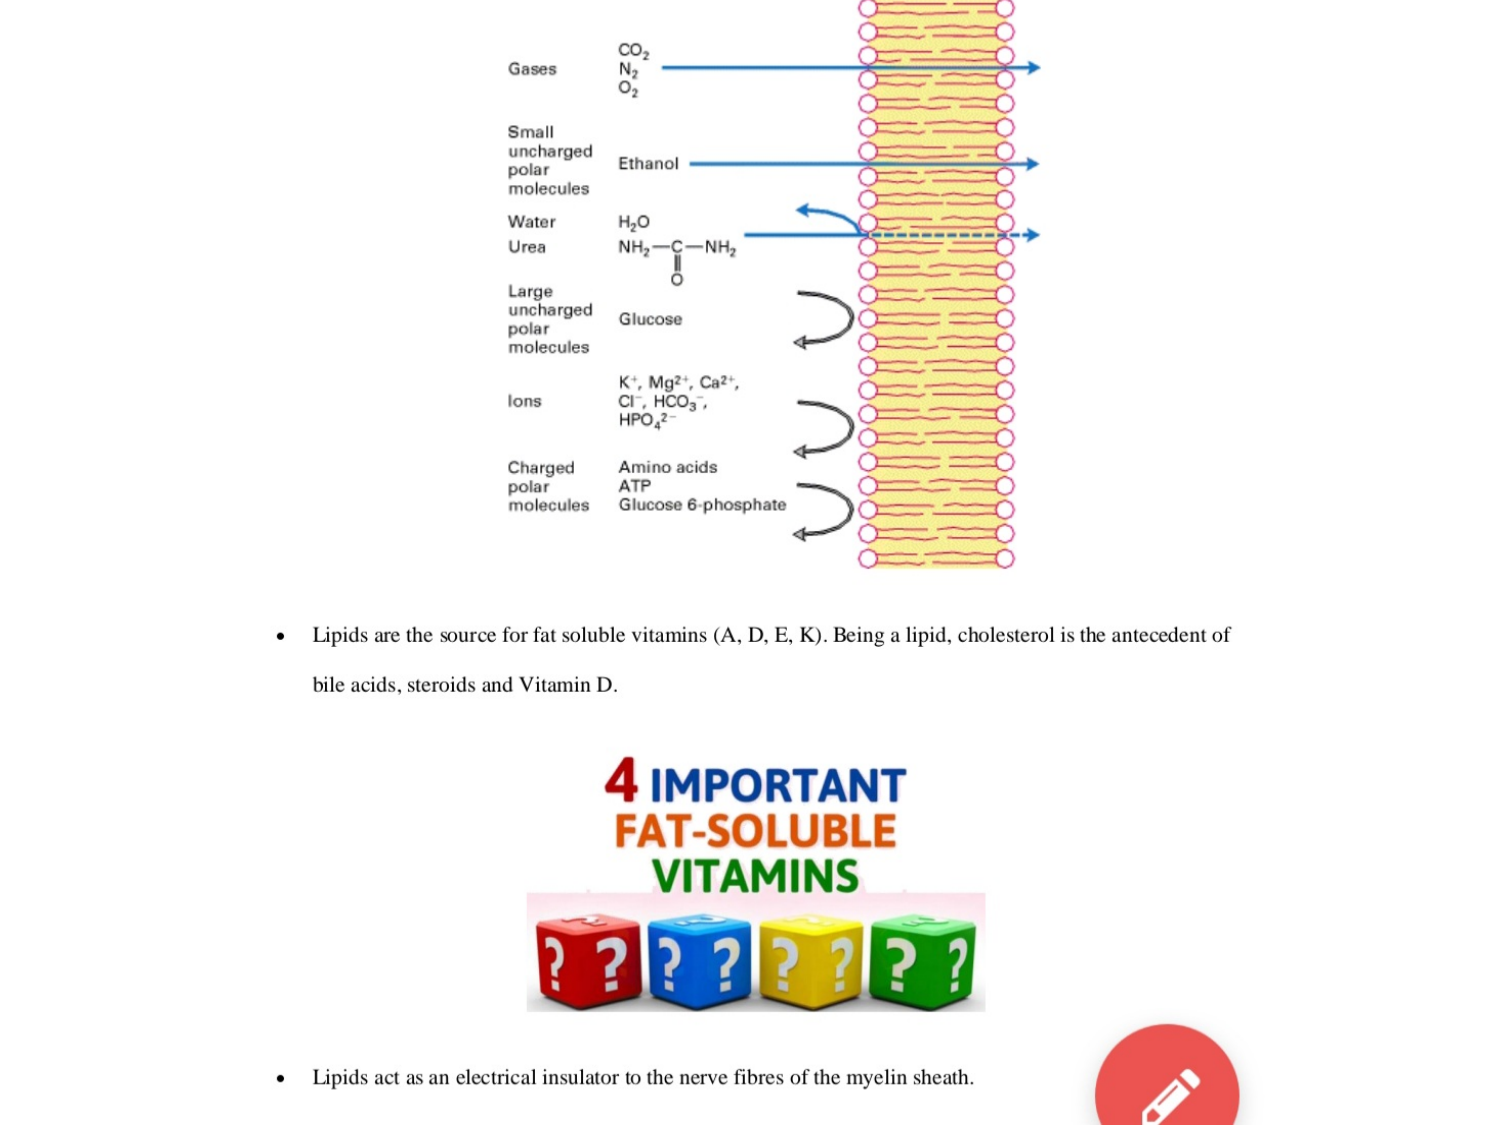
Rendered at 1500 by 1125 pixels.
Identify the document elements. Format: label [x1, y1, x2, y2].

picture [197, 0, 1303, 1125]
